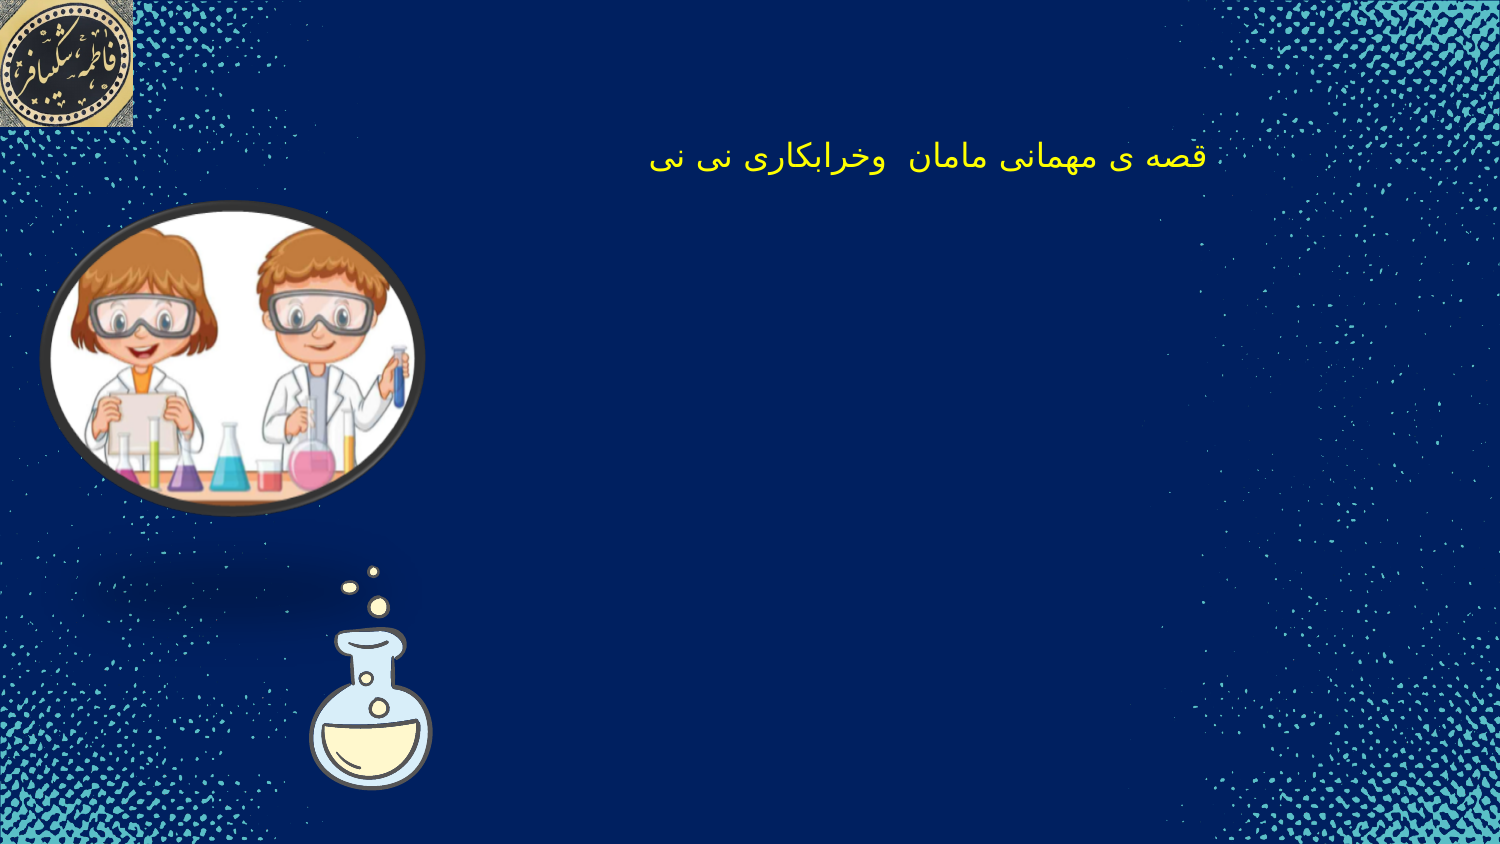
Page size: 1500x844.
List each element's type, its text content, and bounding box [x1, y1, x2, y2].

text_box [305, 564, 437, 791]
picture [0, 0, 1500, 844]
text_box قصه ی مهمانی مامان وخرابکاری نی نی [633, 126, 1283, 182]
